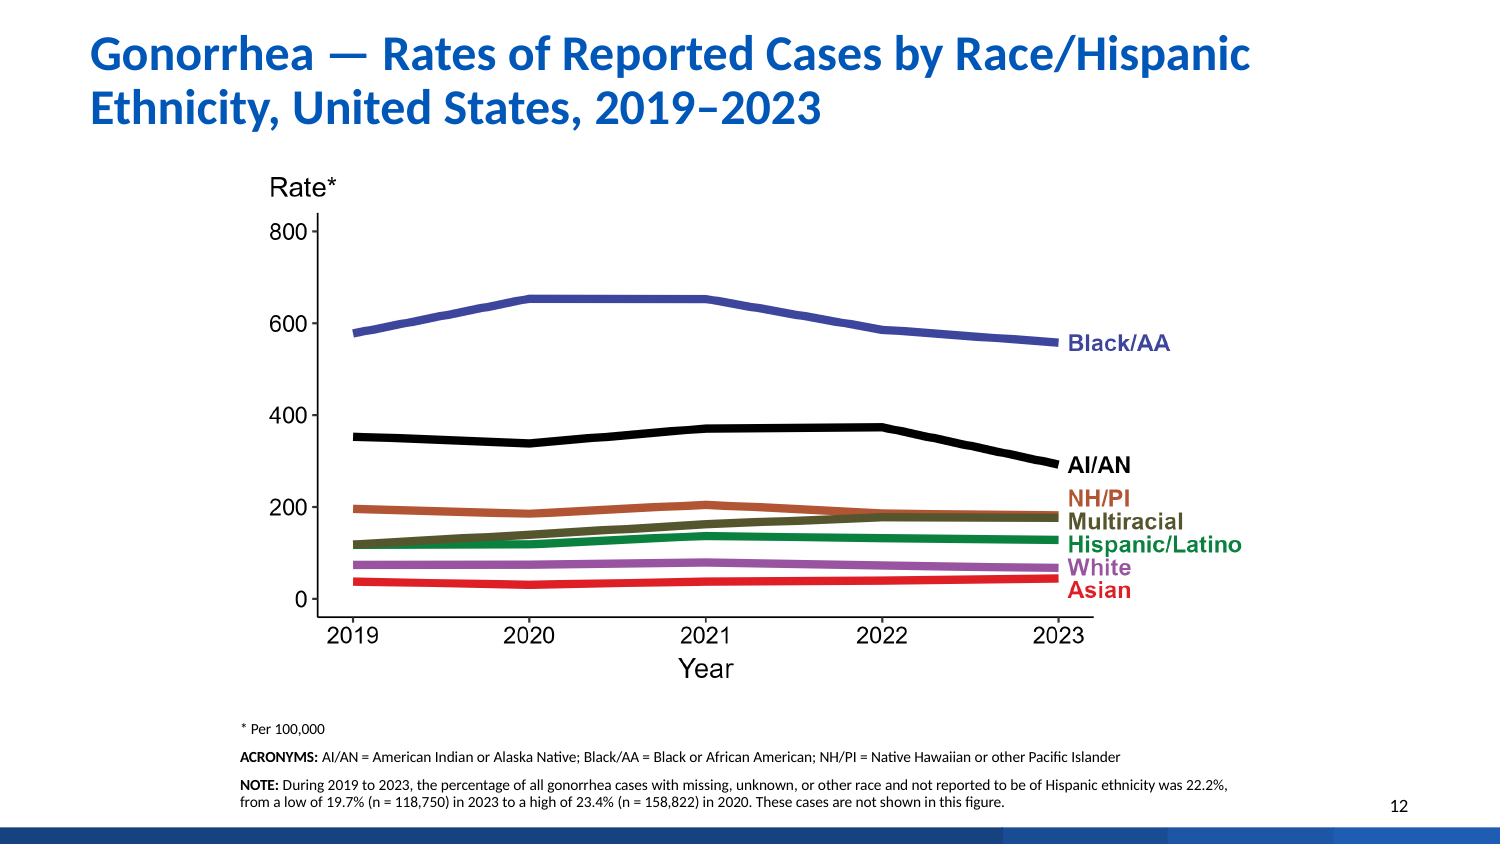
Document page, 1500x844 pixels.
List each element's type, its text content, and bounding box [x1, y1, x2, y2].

list * Per 100,000 ACRONYMS: AI/AN = American Indian or Alaska Native; Black/AA = Black or African American; NH/PI = Native Hawaiian or other Pacific Islander NOTE: During 2019 to 2023, the percentage of all gonorrhea cases with missing, unknown, or other race and not reported to be of Hispanic ethnicity was 22.2%, from a low of 19.7% (n = 118,750) in 2023 to a high of 23.4% (n = 158,822) in 2020. These cases are not shown in this figure. [225, 714, 1275, 820]
title Gonorrhea — Rates of Reported Cases by Race/Hispanic Ethnicity, United States, 2019–2023 [75, 19, 1425, 144]
picture [258, 166, 1242, 694]
